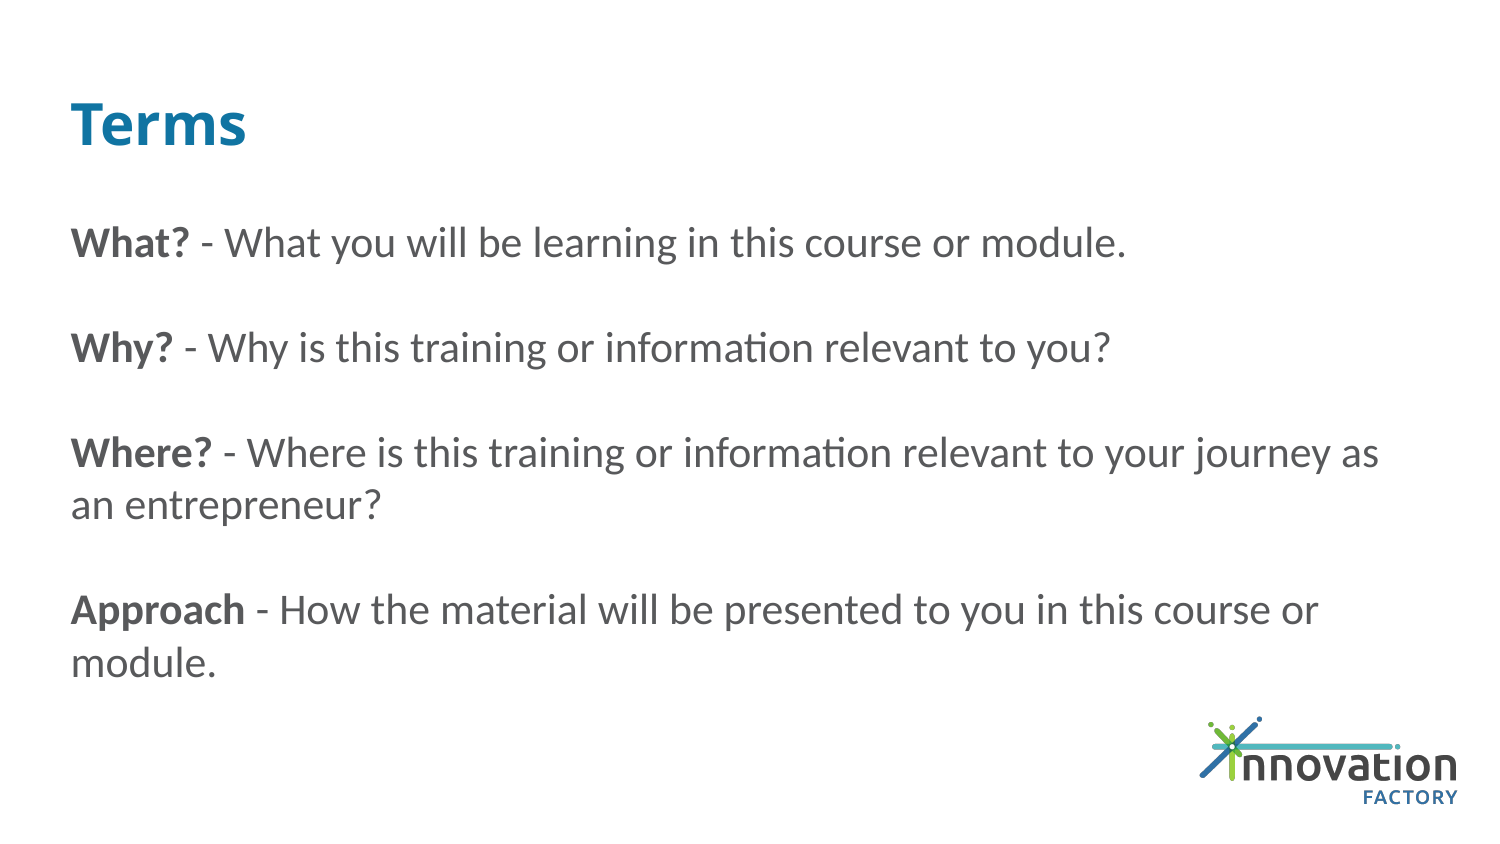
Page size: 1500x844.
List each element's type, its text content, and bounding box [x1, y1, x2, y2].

list What? - What you will be learning in this course or module. Why? - Why is this training or information relevant to you? Where? - Where is this training or information relevant to your journey as an entrepreneur? Approach - How the material will be presented to you in this course or module. [59, 207, 1433, 719]
picture [1191, 706, 1465, 814]
title Terms [59, 44, 1433, 207]
